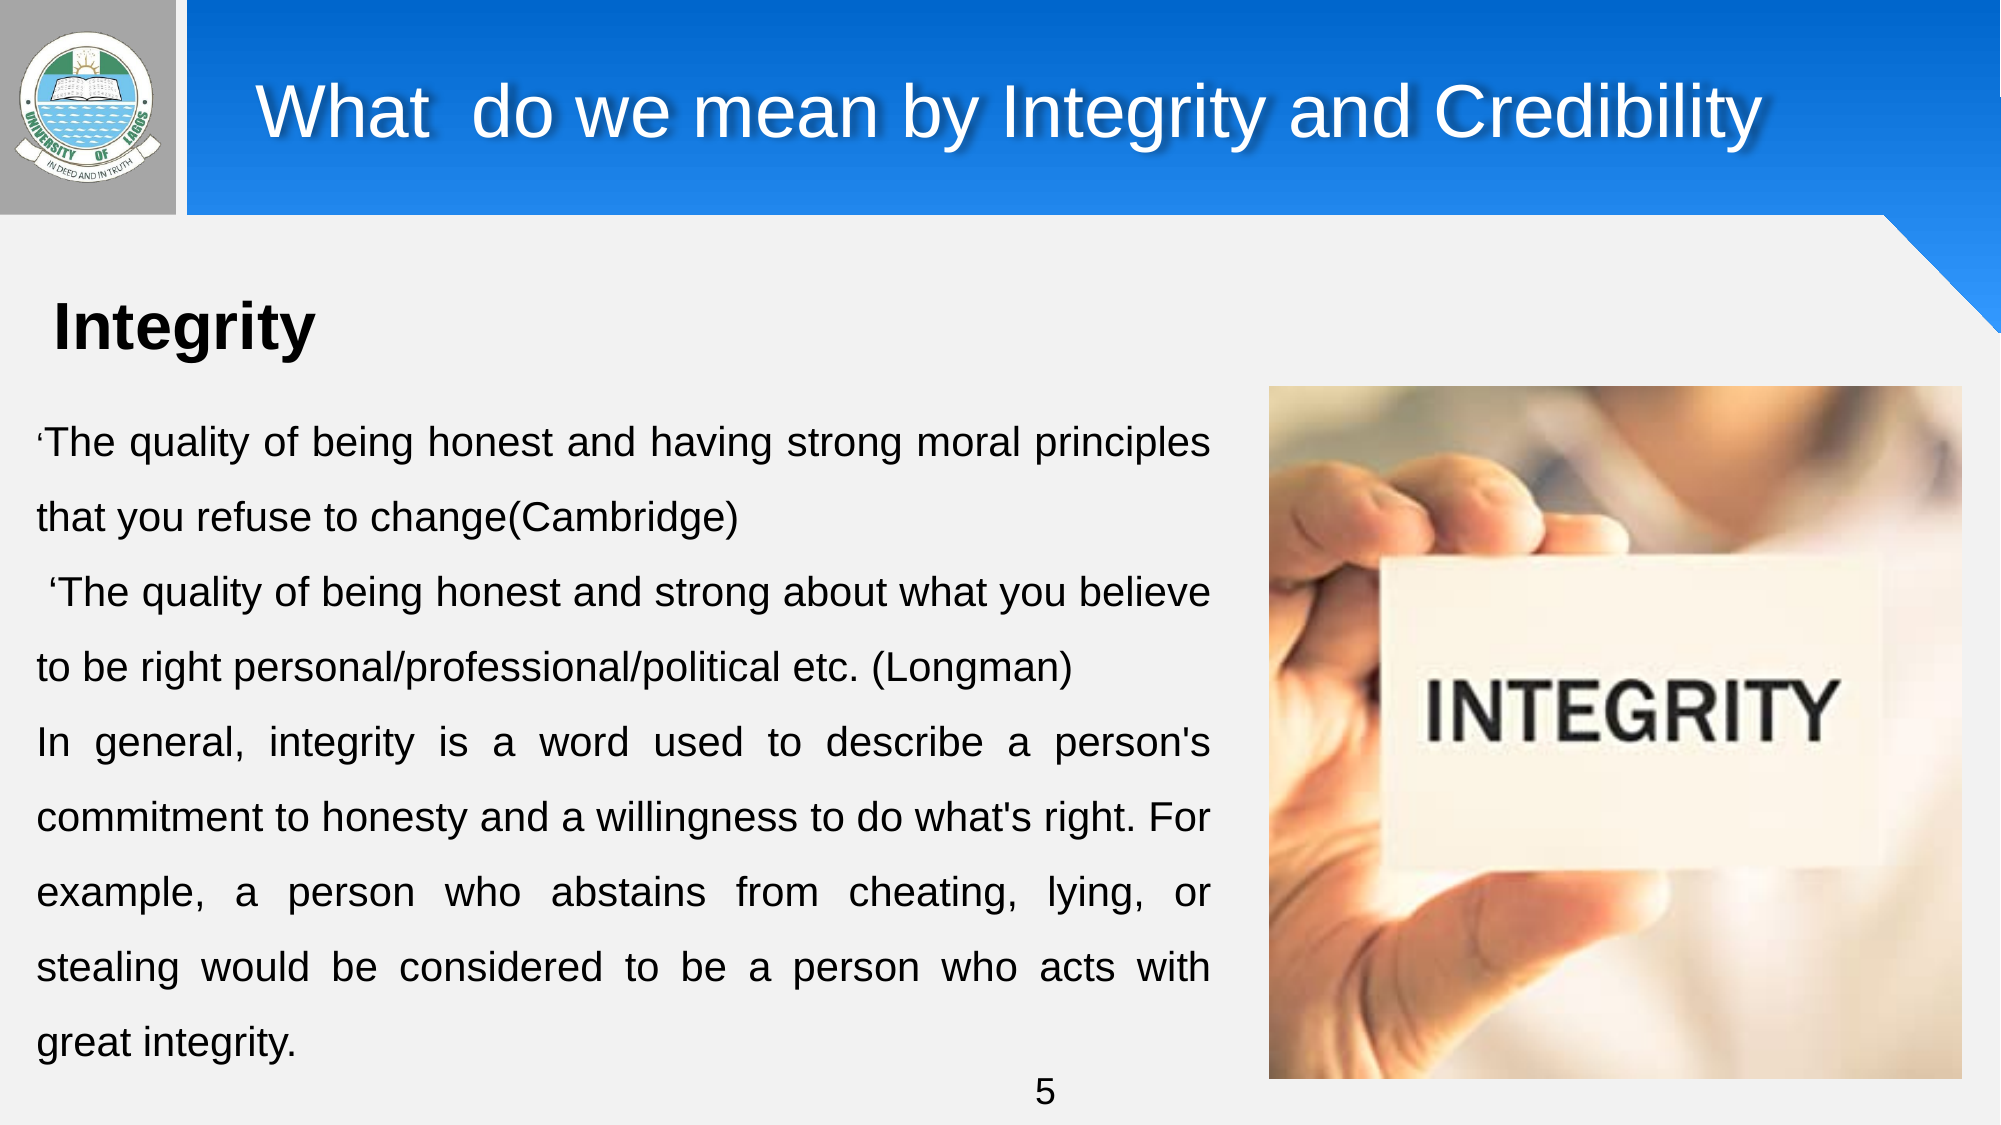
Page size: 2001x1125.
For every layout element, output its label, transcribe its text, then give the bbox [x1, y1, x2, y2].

text_box Integrity [38, 275, 886, 411]
text_box [0, 0, 176, 215]
text_box What do we mean by Integrity and Credibility [240, 33, 1991, 182]
picture [9, 28, 167, 187]
text_box 5 [999, 1049, 1092, 1125]
text_box [186, 0, 2000, 334]
picture [1269, 386, 1962, 1079]
text_box ‘The quality of being honest and having strong moral principles that you refuse to change(Cambridge) ‘The quality of being honest and strong about what you believe to be right personal/professional/political etc. (Longman) In general, integrity is a word used to describe a person's commitment to honesty and a willingness to do what's right. For example, a person who abstains from cheating, lying, or stealing would be considered to be a person who acts with great integrity. [21, 381, 1228, 950]
